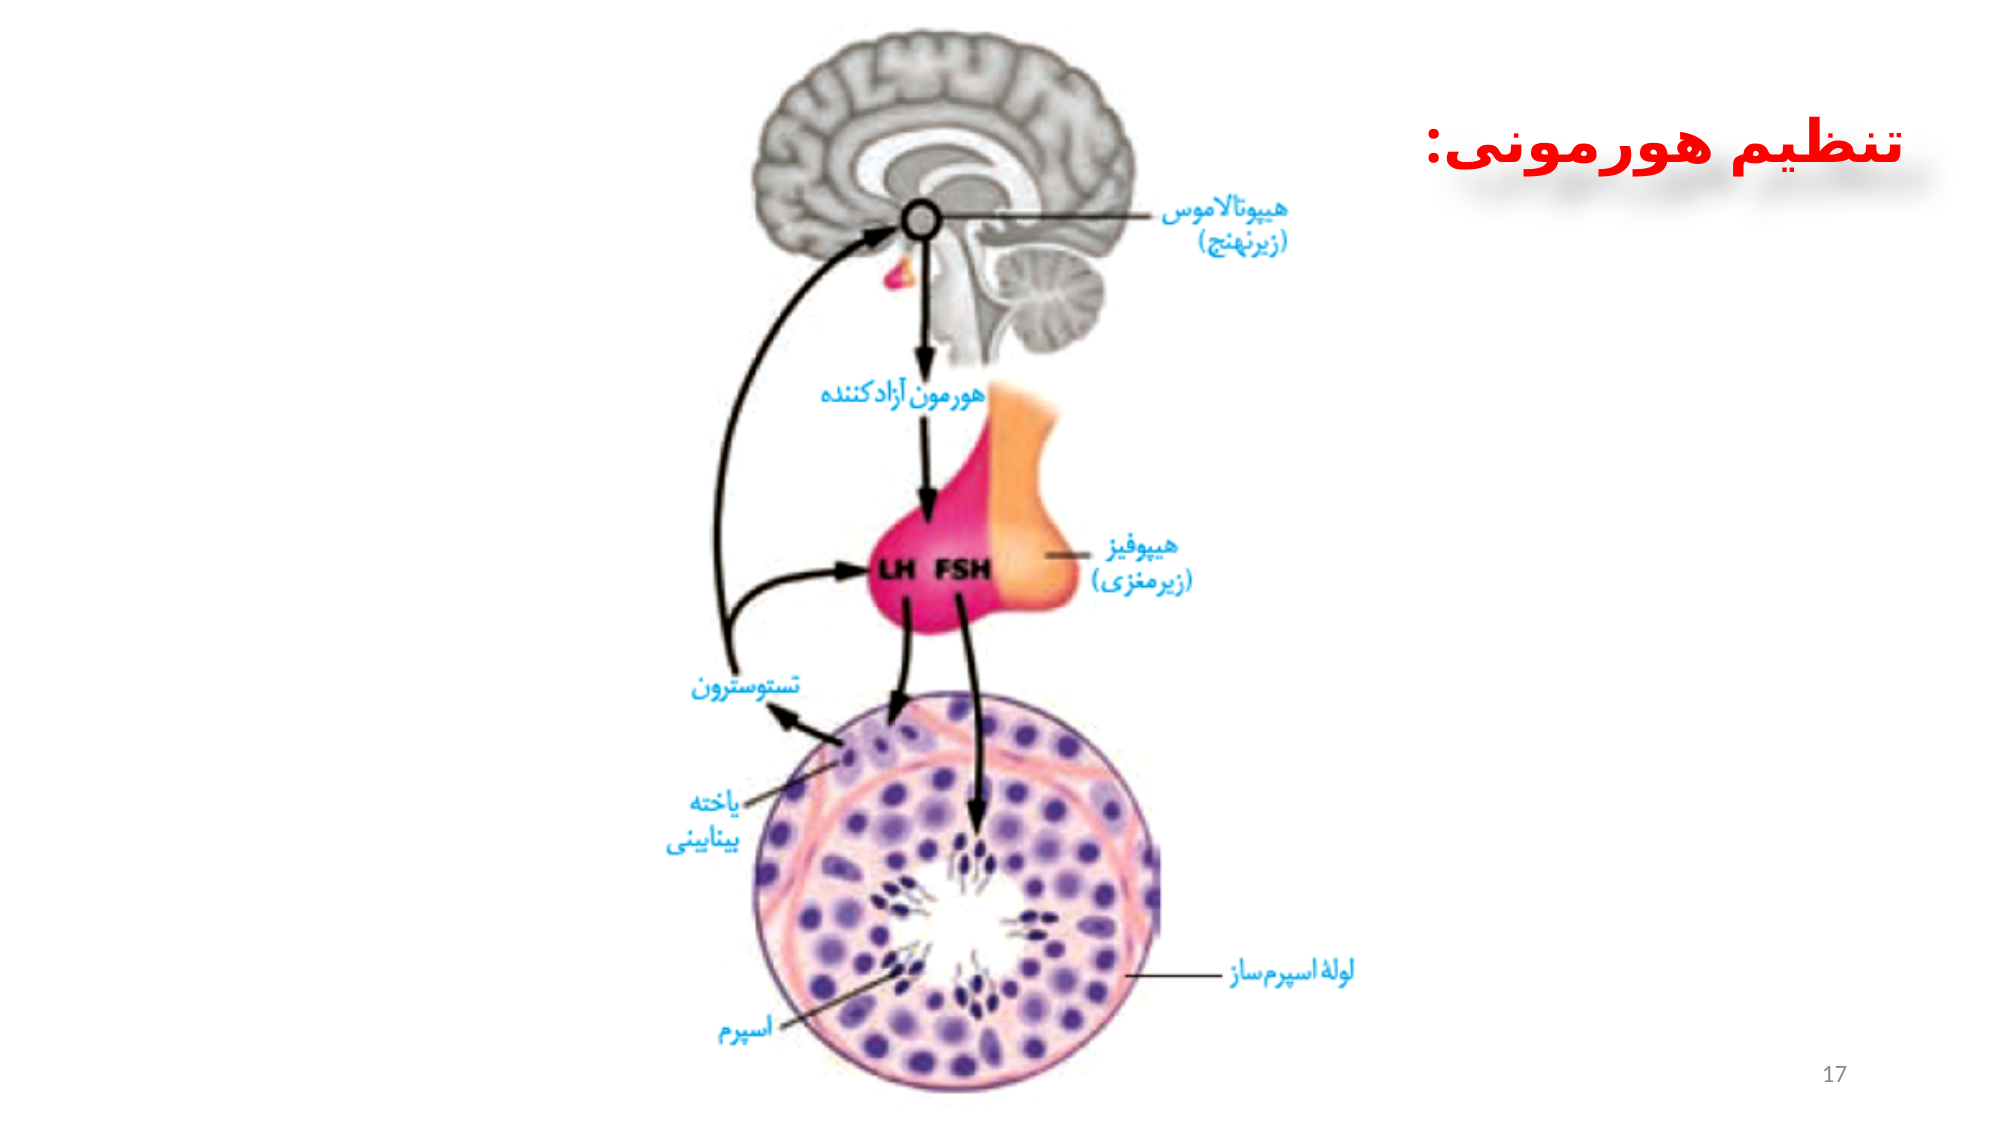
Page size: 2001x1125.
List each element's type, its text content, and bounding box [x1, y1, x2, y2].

picture [588, 6, 1376, 1107]
text_box تنظیم هورمونی: [1376, 103, 1922, 184]
slide_number 17 [1412, 1042, 1863, 1103]
